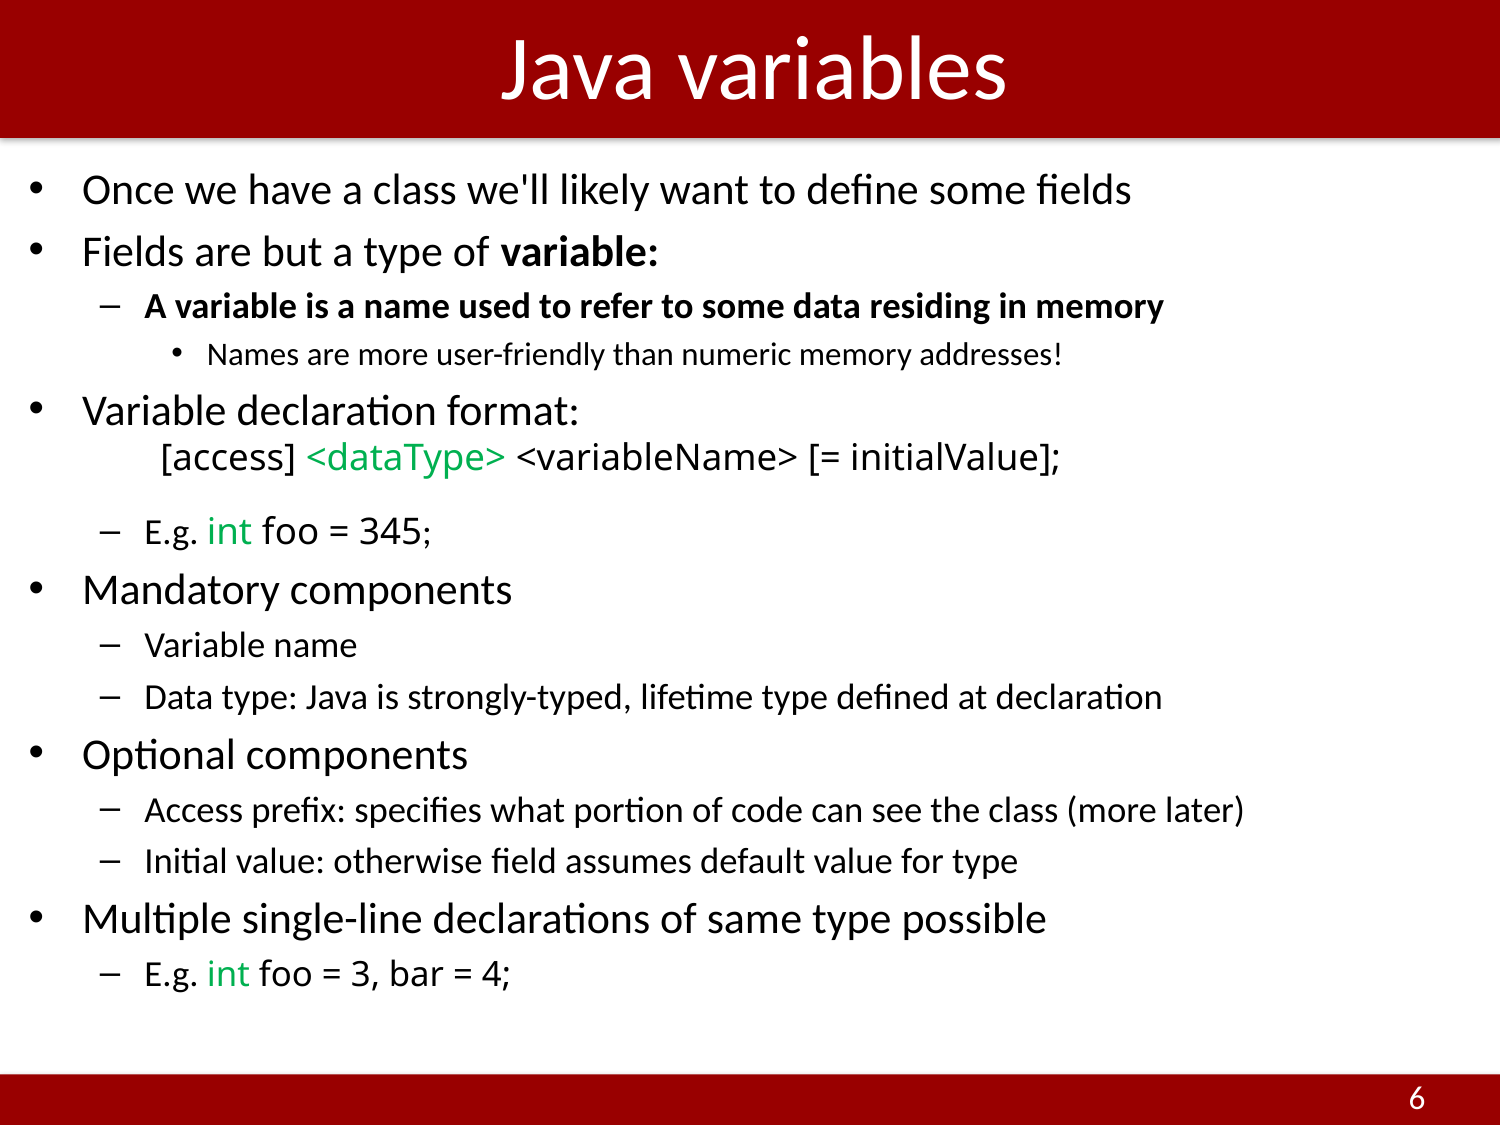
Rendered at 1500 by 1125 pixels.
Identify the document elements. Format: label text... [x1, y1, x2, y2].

title Java variables [0, 0, 1500, 157]
list Once we have a class we'll likely want to define some fields Fields are but a type of variable: A variable is a name used to refer to some data residing in memory Names are more user-friendly than numeric memory addresses! Variable declaration format: [access] <dataType> <variableName> [= initialValue]; E.g. int foo = 345; Mandatory components Variable name Data type: Java is strongly-typed, lifetime type defined at declaration Optional components Access prefix: specifies what portion of code can see the class (more later) Initial value: otherwise field assumes default value for type Multiple single-line declarations of same type possible E.g. int foo = 3, bar = 4; [13, 153, 1488, 1005]
